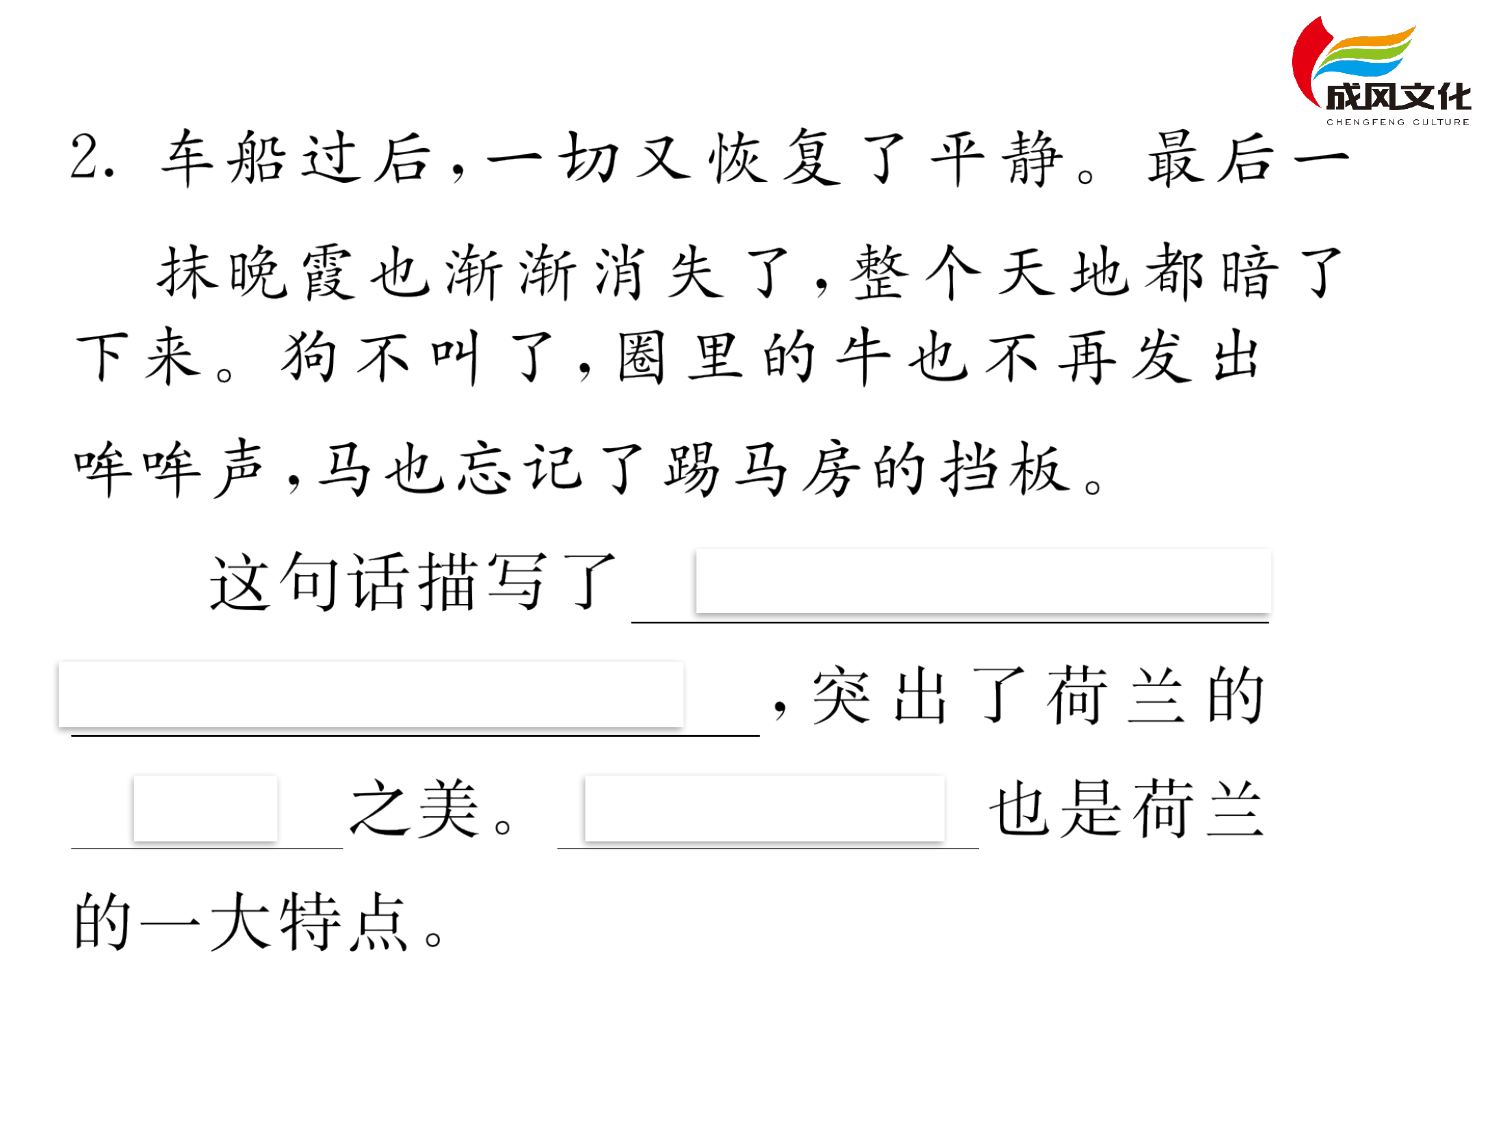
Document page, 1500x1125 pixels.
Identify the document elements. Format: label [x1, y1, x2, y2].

picture [64, 0, 1489, 977]
